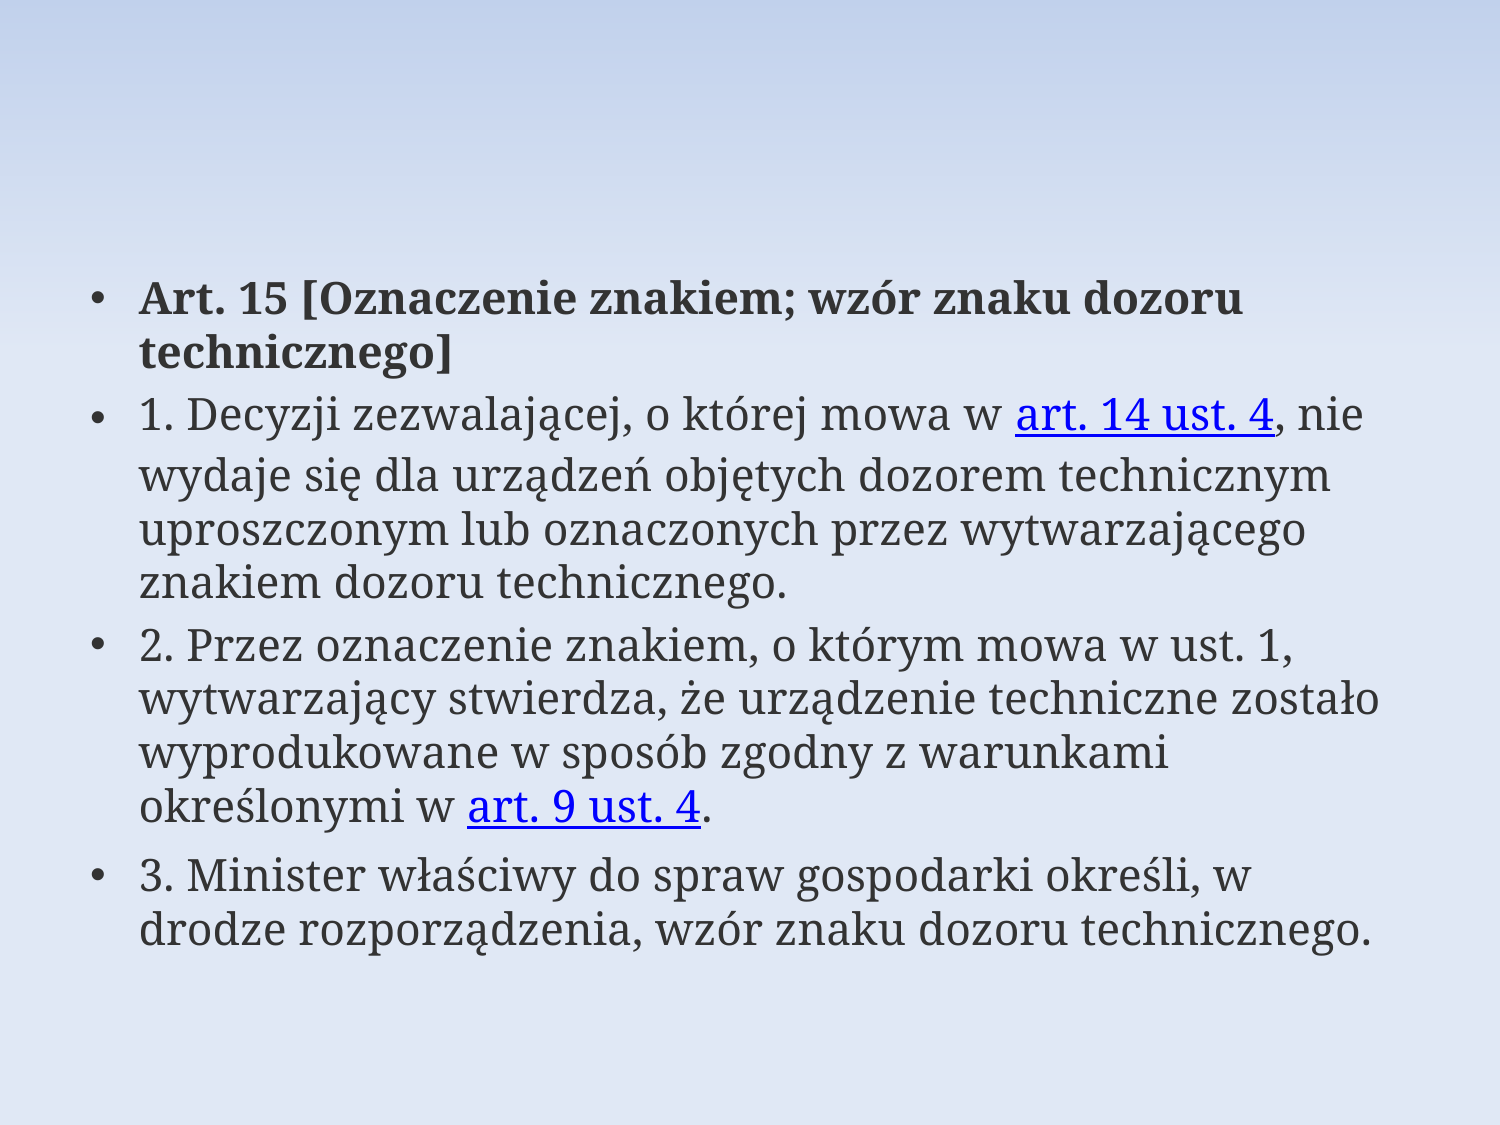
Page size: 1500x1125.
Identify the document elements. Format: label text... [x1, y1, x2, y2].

list Art. 15 [Oznaczenie znakiem; wzór znaku dozoru technicznego] 1. Decyzji zezwalającej, o której mowa w art. 14 ust. 4, nie wydaje się dla urządzeń objętych dozorem technicznym uproszczonym lub oznaczonych przez wytwarzającego znakiem dozoru technicznego. 2. Przez oznaczenie znakiem, o którym mowa w ust. 1, wytwarzający stwierdza, że urządzenie techniczne zostało wyprodukowane w sposób zgodny z warunkami określonymi w art. 9 ust. 4. 3. Minister właściwy do spraw gospodarki określi, w drodze rozporządzenia, wzór znaku dozoru technicznego. [75, 262, 1425, 1005]
